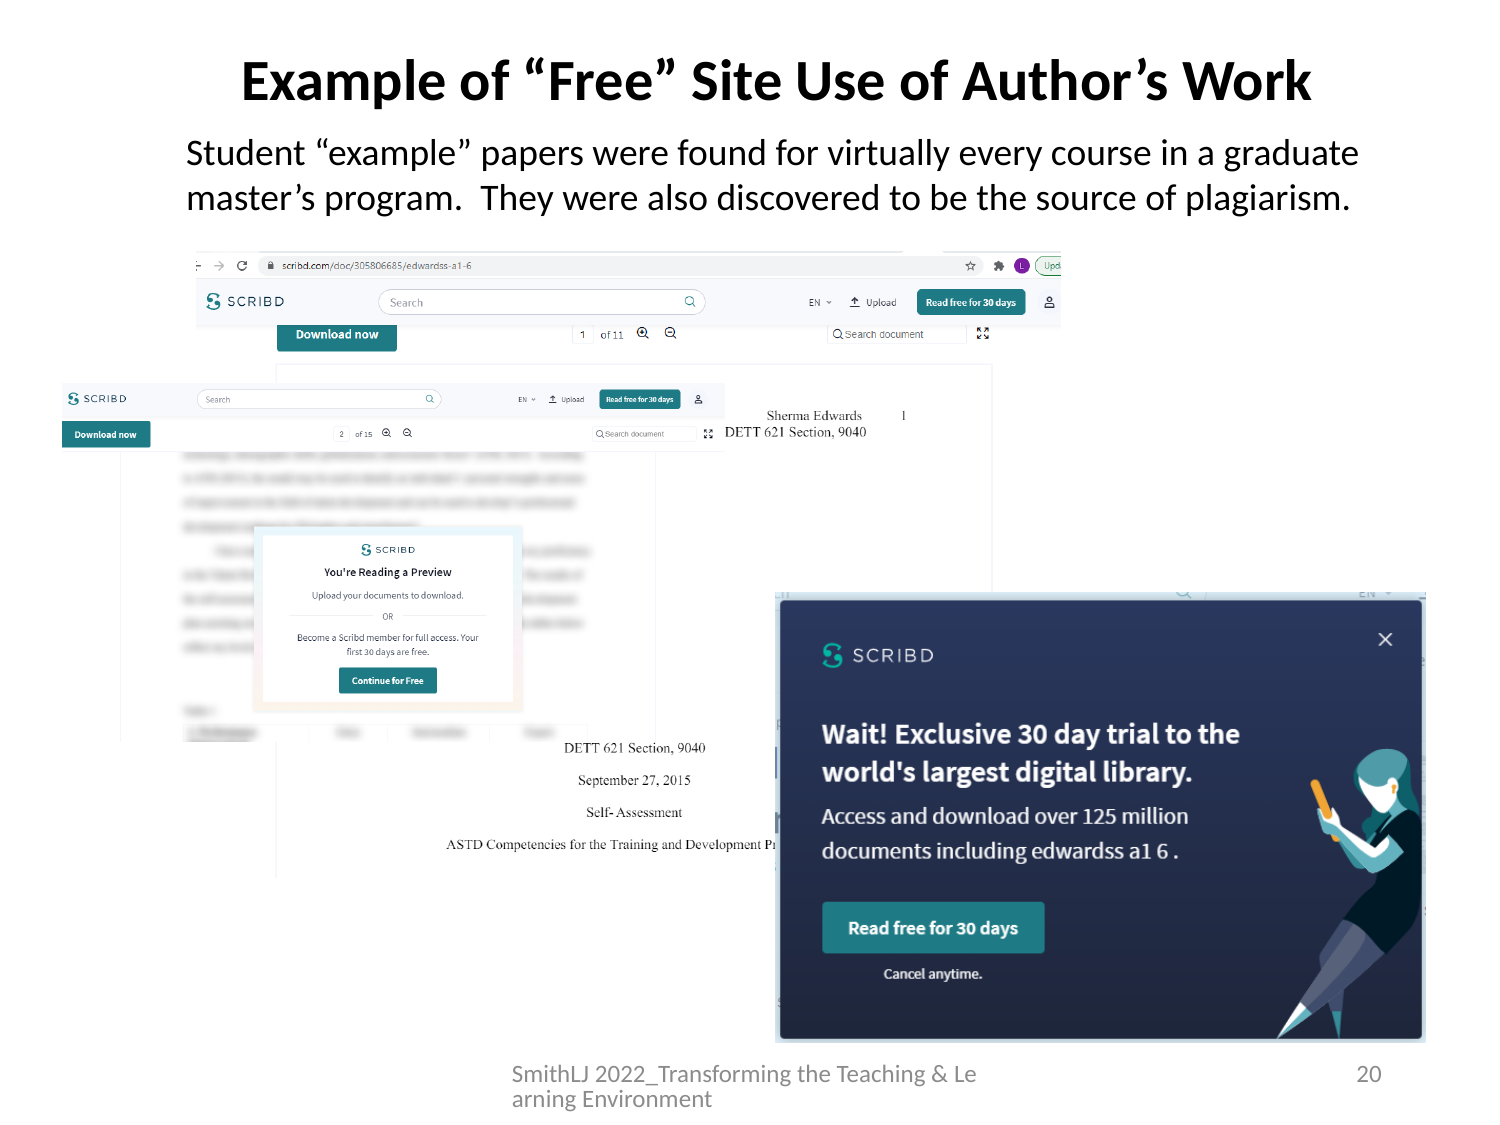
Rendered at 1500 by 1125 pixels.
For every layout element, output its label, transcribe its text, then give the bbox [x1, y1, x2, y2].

picture [62, 251, 1426, 1043]
text_box Example of “Free” Site Use of Author’s Work [226, 34, 1329, 120]
text_box Student “example” papers were found for virtually every course in a graduate master’s program. They were also discovered to be the source of plagiarism. [171, 120, 1426, 226]
footer SmithLJ 2022_Transforming the Teaching & Learning Environment [496, 1042, 1004, 1103]
slide_number 20 [1059, 1043, 1397, 1103]
